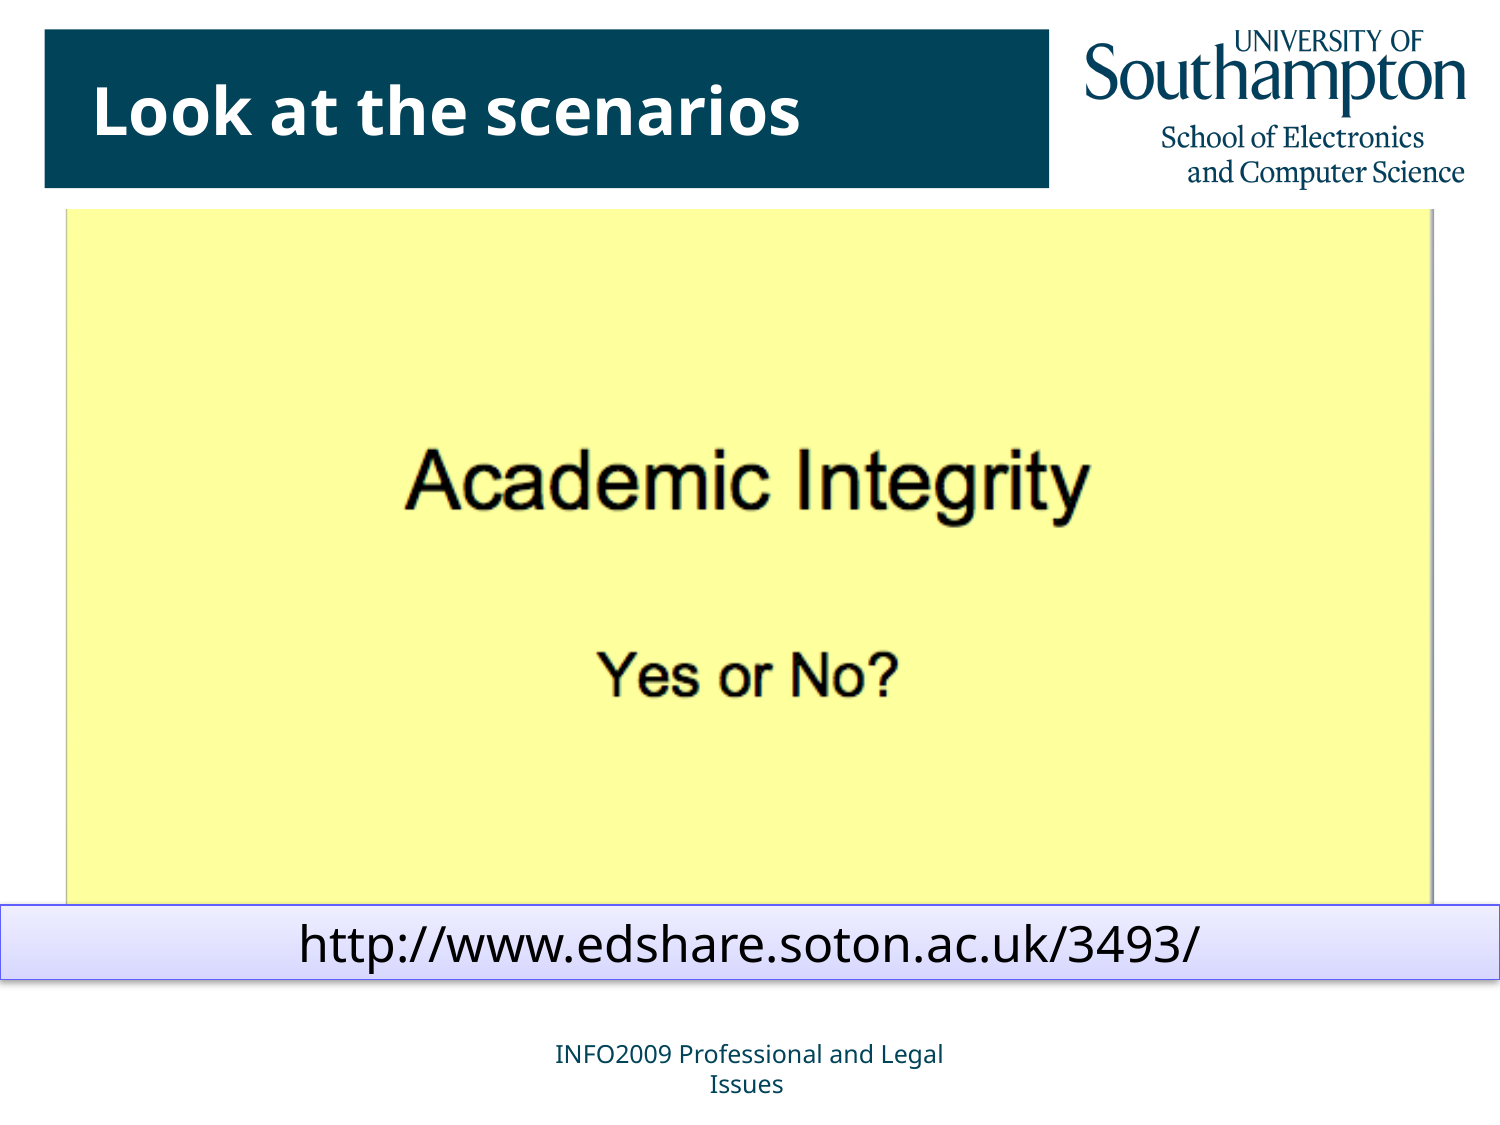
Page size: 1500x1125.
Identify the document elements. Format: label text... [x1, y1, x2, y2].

title Look at the scenarios [44, 29, 1050, 189]
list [65, 209, 1435, 916]
text_box http://www.edshare.soton.ac.uk/3493/ [0, 904, 1500, 980]
footer INFO2009 Professional and Legal Issues [514, 1031, 986, 1100]
picture [1086, 62, 1110, 96]
picture [1086, 29, 1467, 190]
